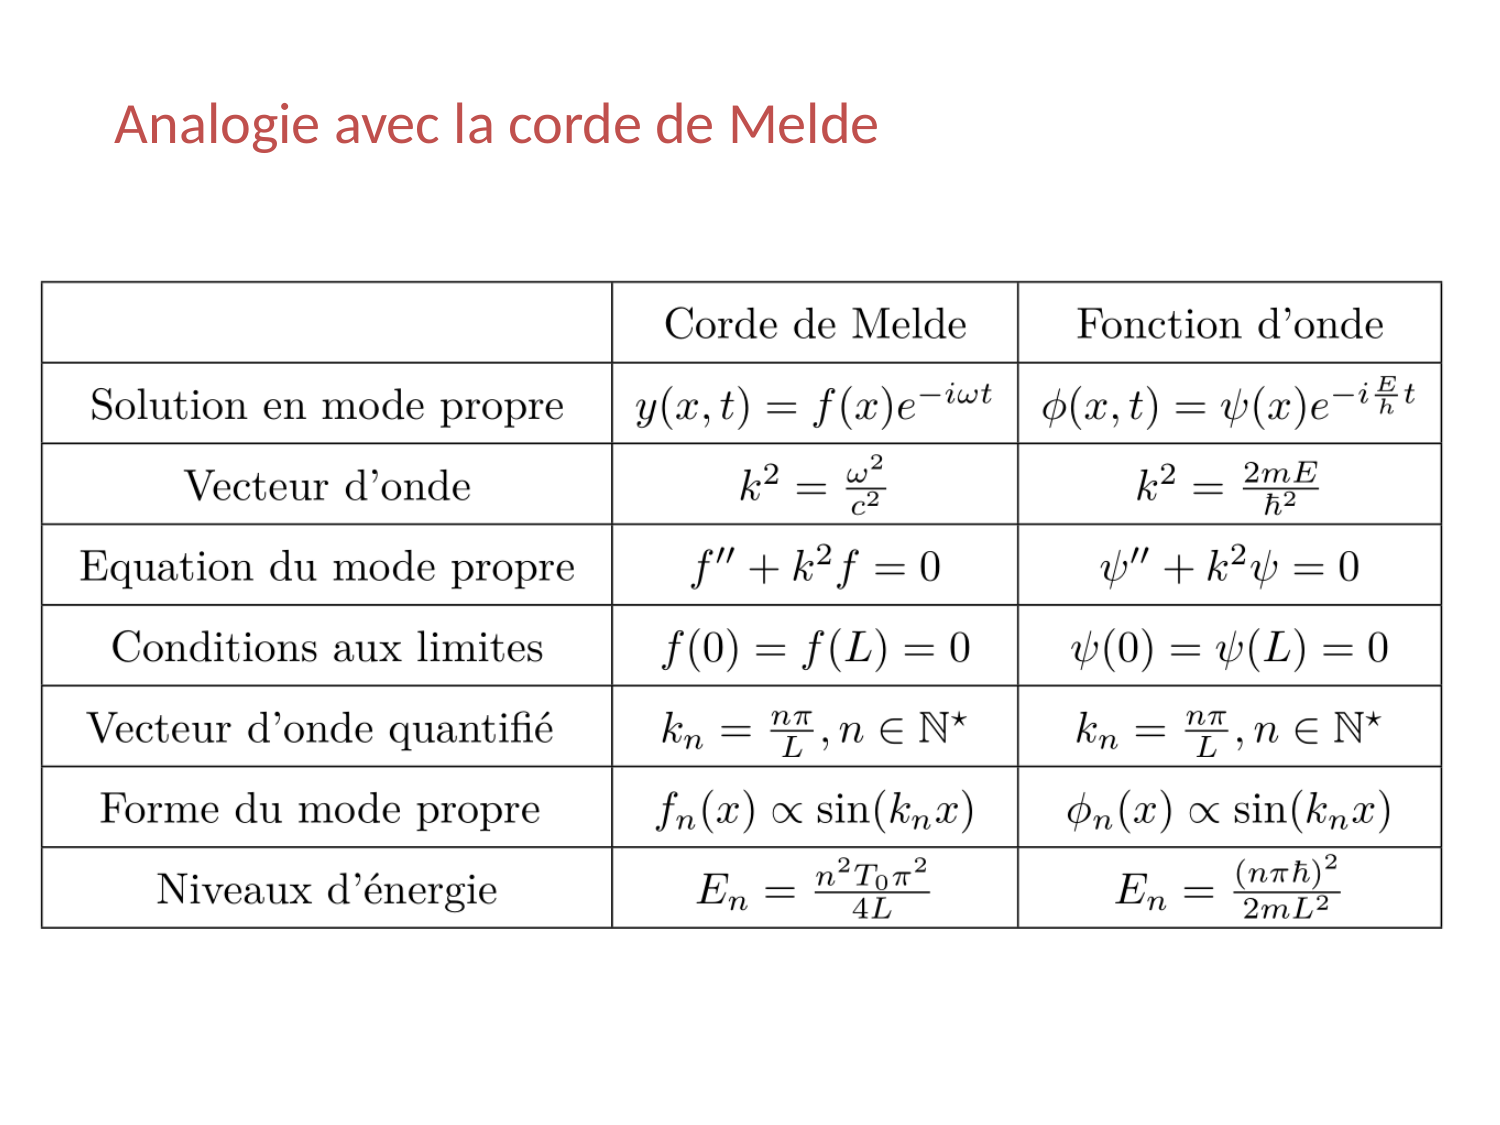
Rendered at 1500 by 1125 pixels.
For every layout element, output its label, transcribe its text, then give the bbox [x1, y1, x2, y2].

picture [29, 266, 1453, 942]
text_box Analogie avec la corde de Melde [100, 78, 1500, 163]
